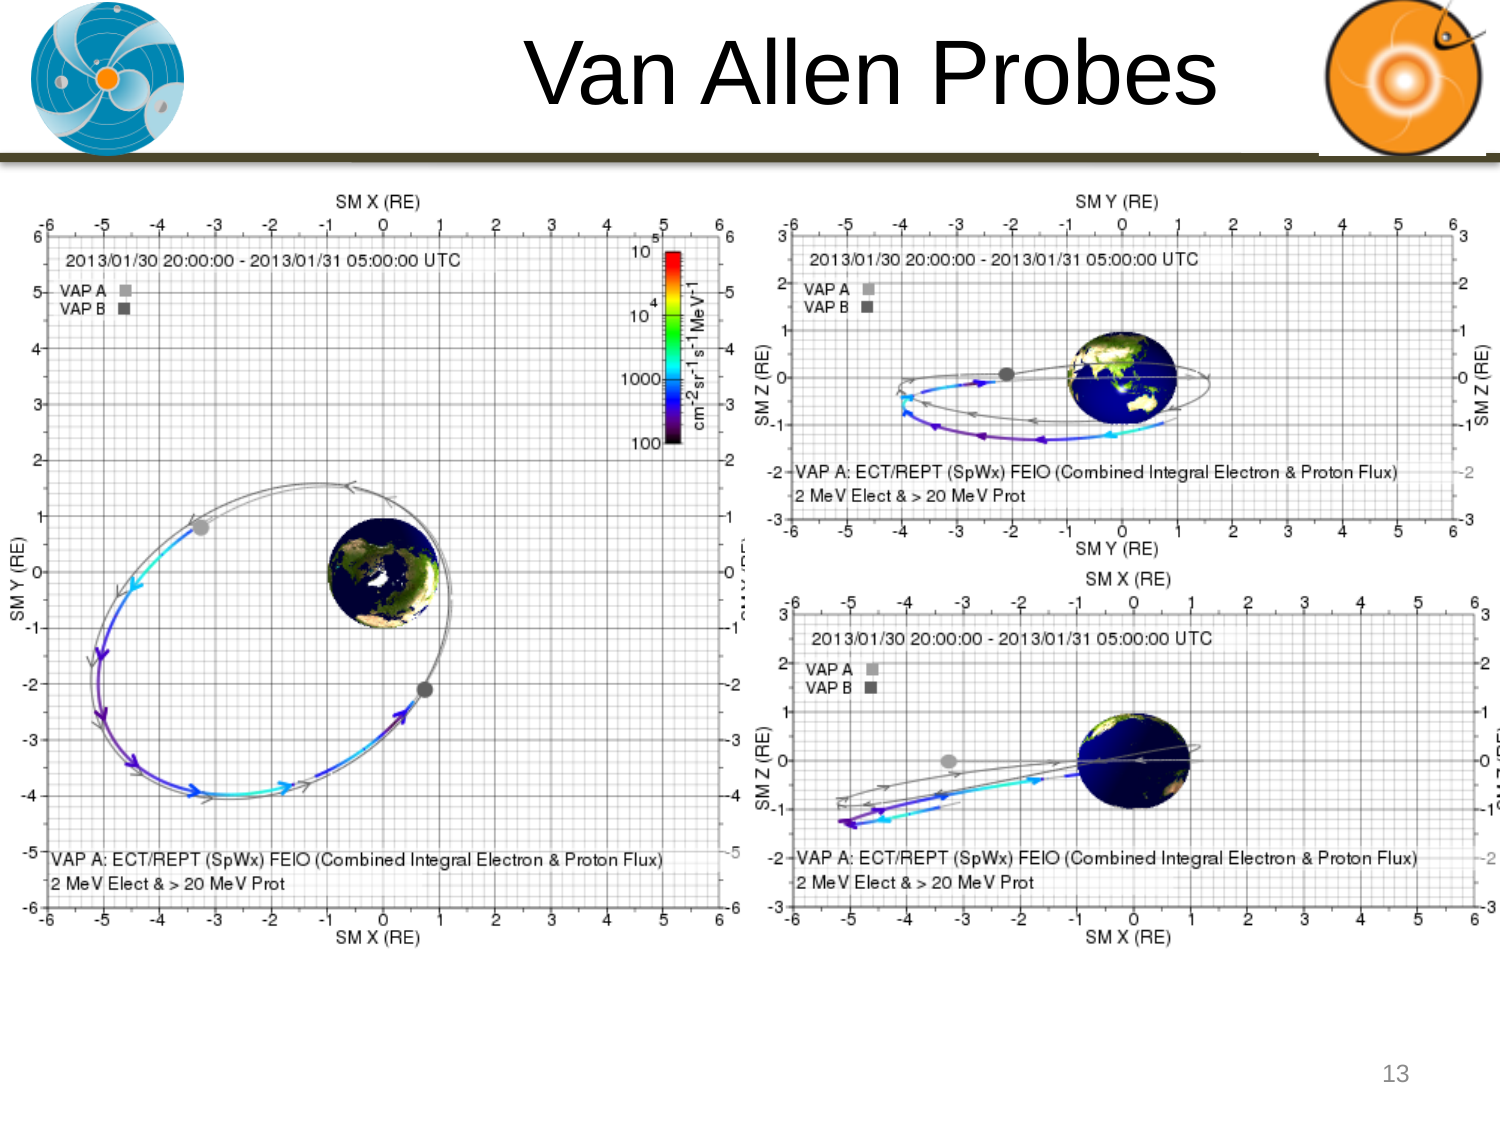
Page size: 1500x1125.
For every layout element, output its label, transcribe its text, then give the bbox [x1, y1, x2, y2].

picture [0, 188, 1500, 956]
picture [55, 76, 68, 89]
title Van Allen Probes [409, 5, 1336, 104]
picture [1318, 0, 1487, 156]
slide_number 13 [1074, 1042, 1425, 1103]
picture [114, 6, 121, 12]
picture [31, 2, 184, 156]
